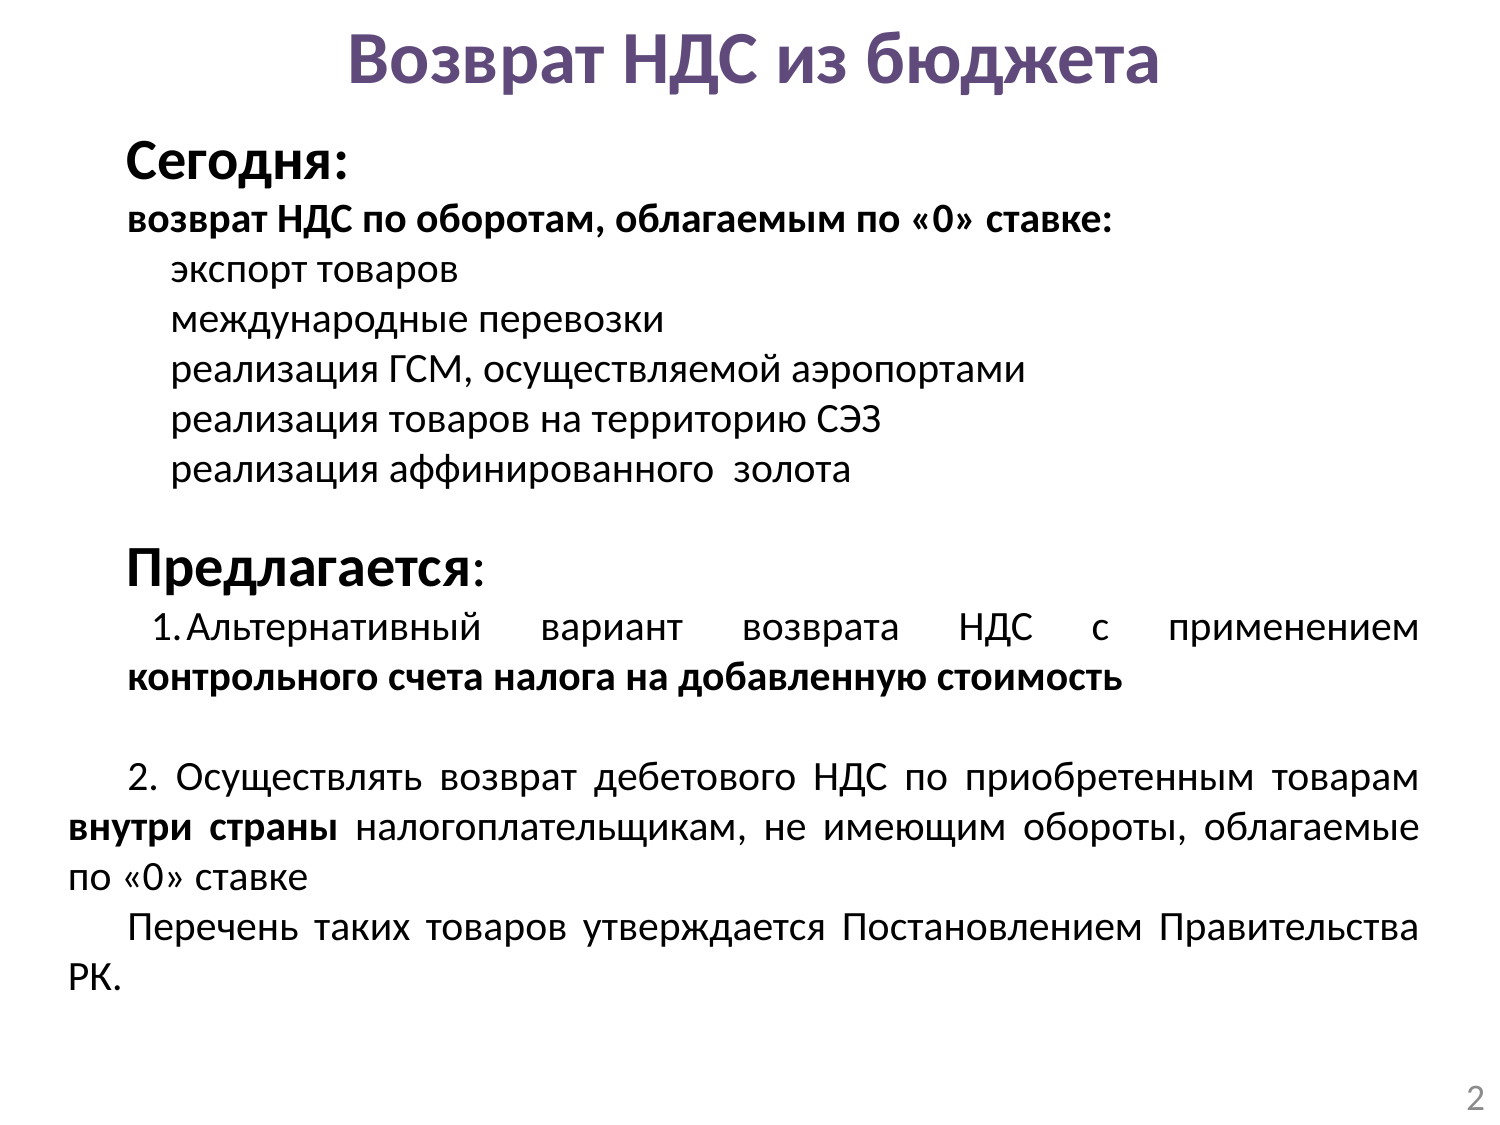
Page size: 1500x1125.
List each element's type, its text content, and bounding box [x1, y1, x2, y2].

title Возврат НДС из бюджета [88, 7, 1439, 100]
slide_number 2 [1149, 1065, 1500, 1125]
text_box Сегодня: возврат НДС по оборотам, облагаемым по «0» ставке: экспорт товаров международные перевозки реализация ГСМ, осуществляемой аэропортами реализация товаров на территорию СЭЗ реализация аффинированного золота Предлагается: Альтернативный вариант возврата НДС с применением контрольного счета налога на добавленную стоимость 2. Осуществлять возврат дебетового НДС по приобретенным товарам внутри страны налогоплательщикам, не имеющим обороты, облагаемые по «0» ставке Перечень таких товаров утверждается Постановлением Правительства РК. [53, 113, 1436, 1057]
